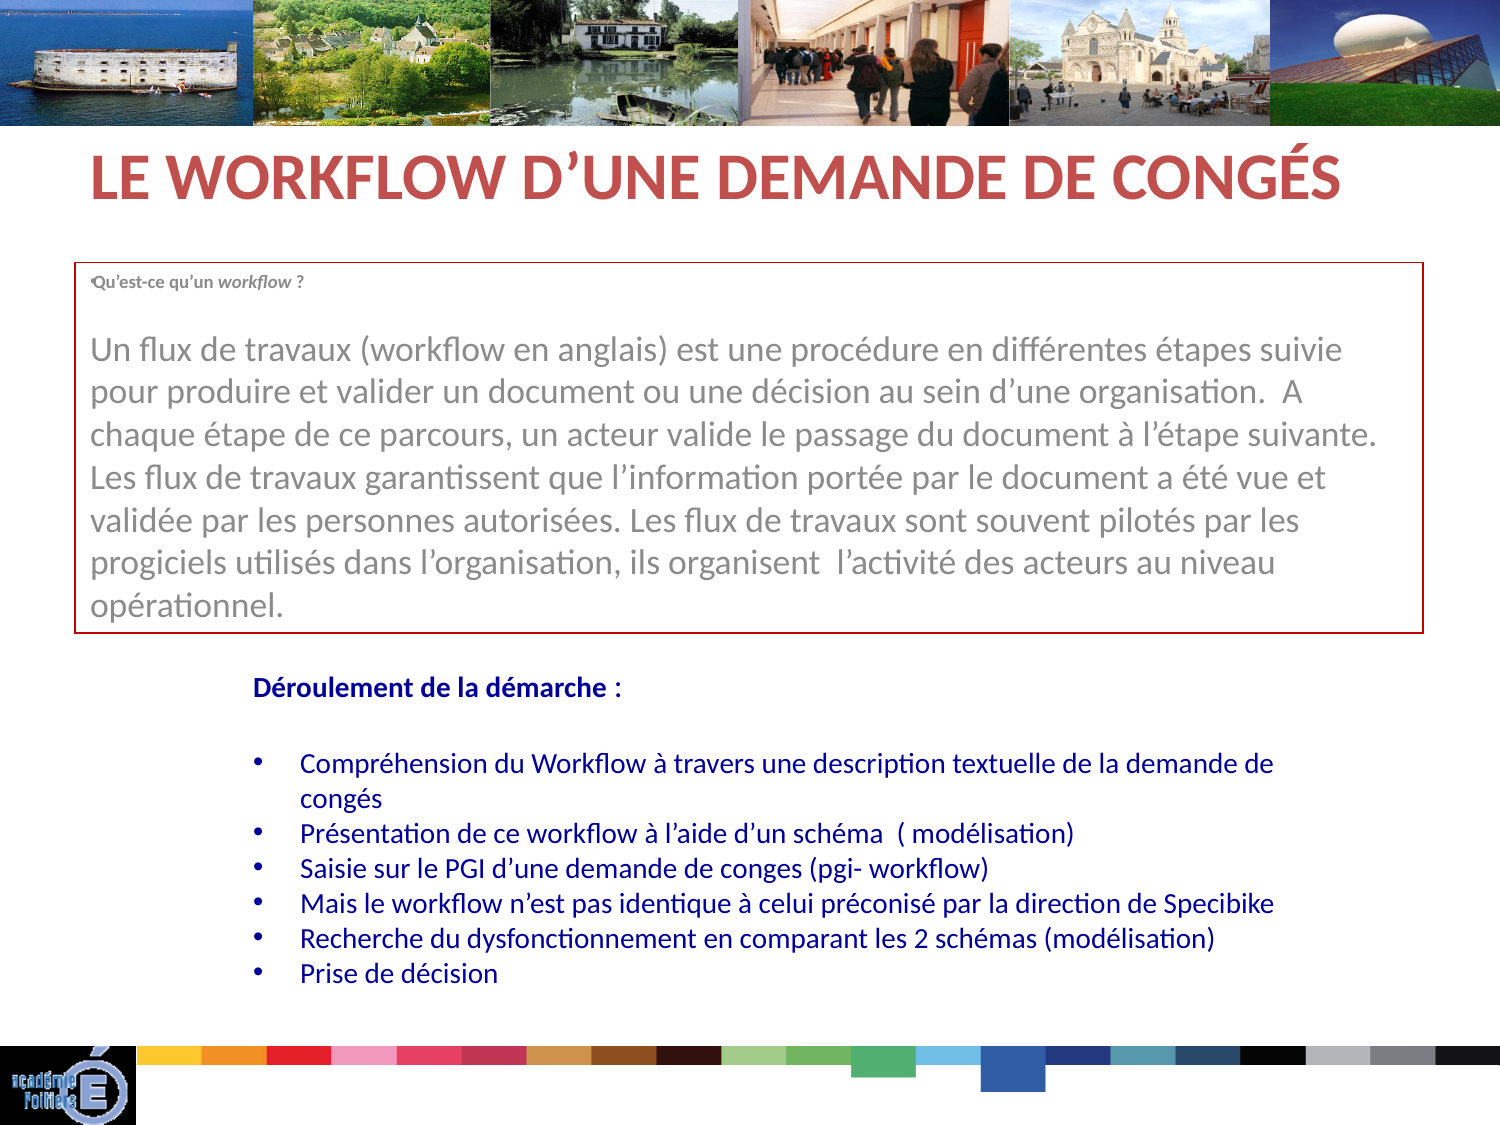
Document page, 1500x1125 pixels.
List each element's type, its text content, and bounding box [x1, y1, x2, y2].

text_box Déroulement de la démarche : Compréhension du Workflow à travers une description textuelle de la demande de congés Présentation de ce workflow à l’aide d’un schéma ( modélisation) Saisie sur le PGI d’une demande de conges (pgi- workflow) Mais le workflow n’est pas identique à celui préconisé par la direction de Specibike Recherche du dysfonctionnement en comparant les 2 schémas (modélisation) Prise de décision [88, 656, 1341, 997]
title Le workflow d’une demande de congés [74, 125, 1426, 256]
picture [137, 1046, 1500, 1092]
picture [0, 0, 1500, 126]
picture [0, 1046, 136, 1125]
list Qu’est-ce qu’un workflow ? Un flux de travaux (workflow en anglais) est une procédure en différentes étapes suivie pour produire et valider un document ou une décision au sein d’une organisation. A chaque étape de ce parcours, un acteur valide le passage du document à l’étape suivante. Les flux de travaux garantissent que l’information portée par le document a été vue et validée par les personnes autorisées. Les flux de travaux sont souvent pilotés par les progiciels utilisés dans l’organisation, ils organisent l’activité des acteurs au niveau opérationnel. [74, 262, 1424, 634]
